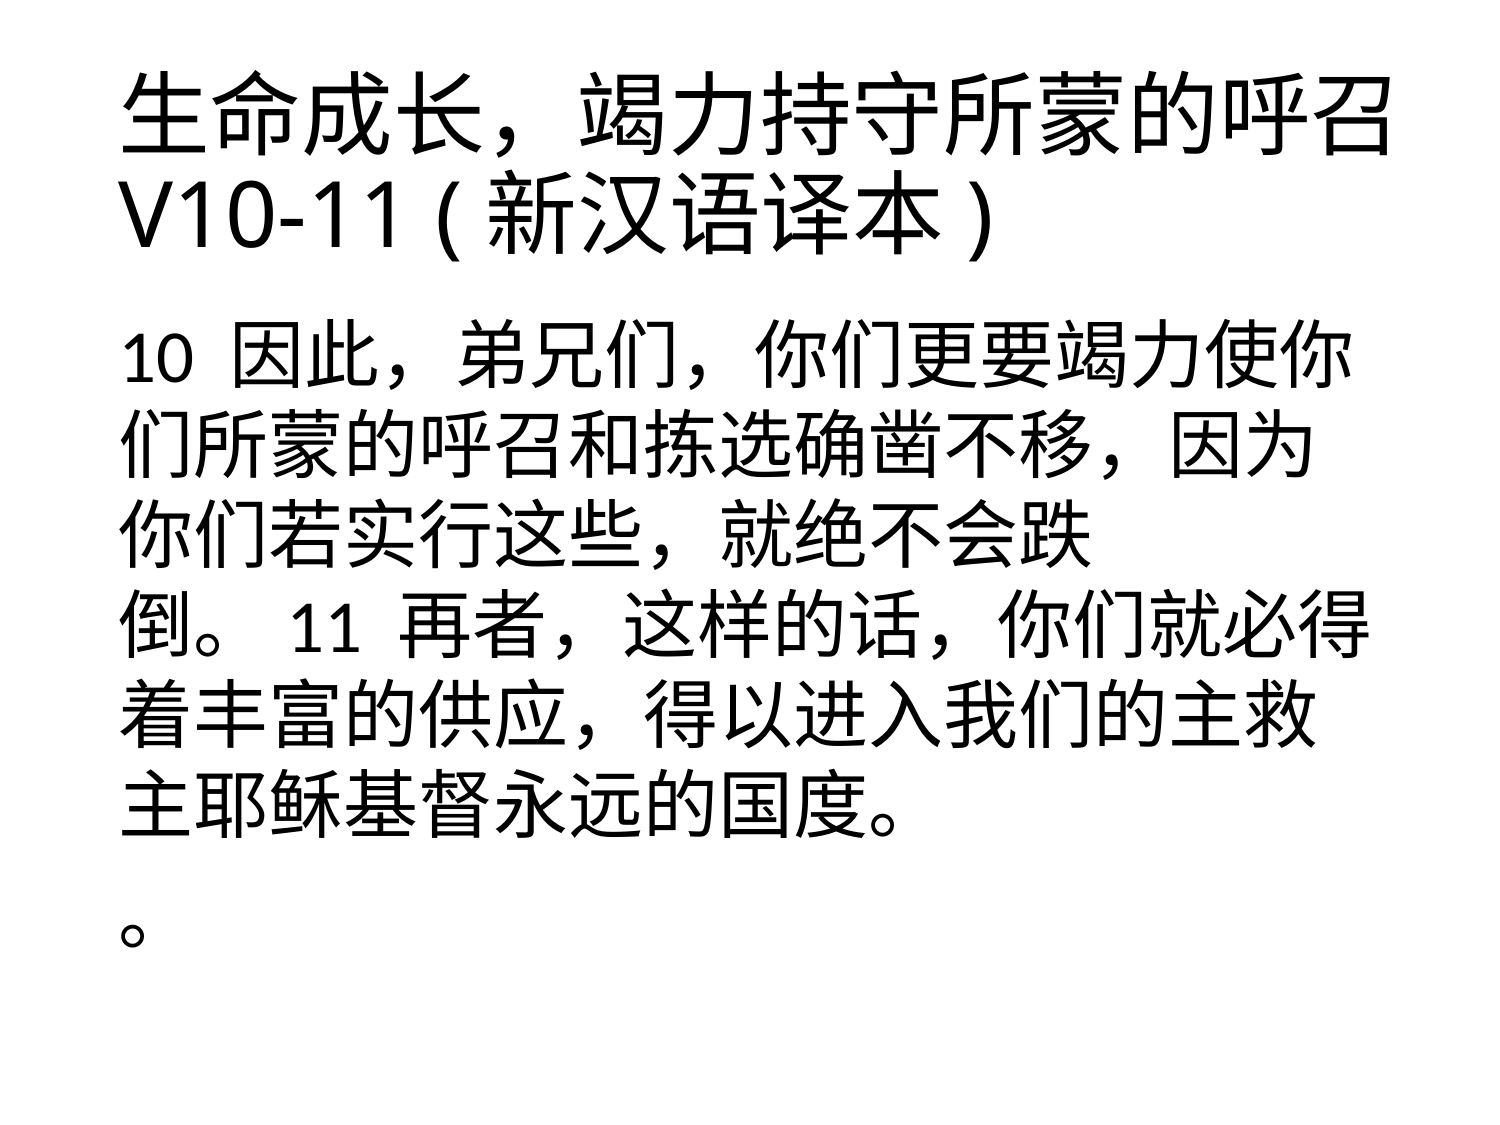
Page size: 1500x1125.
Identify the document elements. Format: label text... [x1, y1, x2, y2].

title 生命成长，竭力持守所蒙的呼召 V10-11 (新汉语译本) [103, 59, 1428, 278]
list 10 因此，弟兄们，你们更要竭力使你们所蒙的呼召和拣选确凿不移，因为你们若实行这些，就绝不会跌倒。11 再者，这样的话，你们就必得着丰富的供应，得以进入我们的主救主耶稣基督永远的国度。 。 [103, 299, 1397, 1064]
